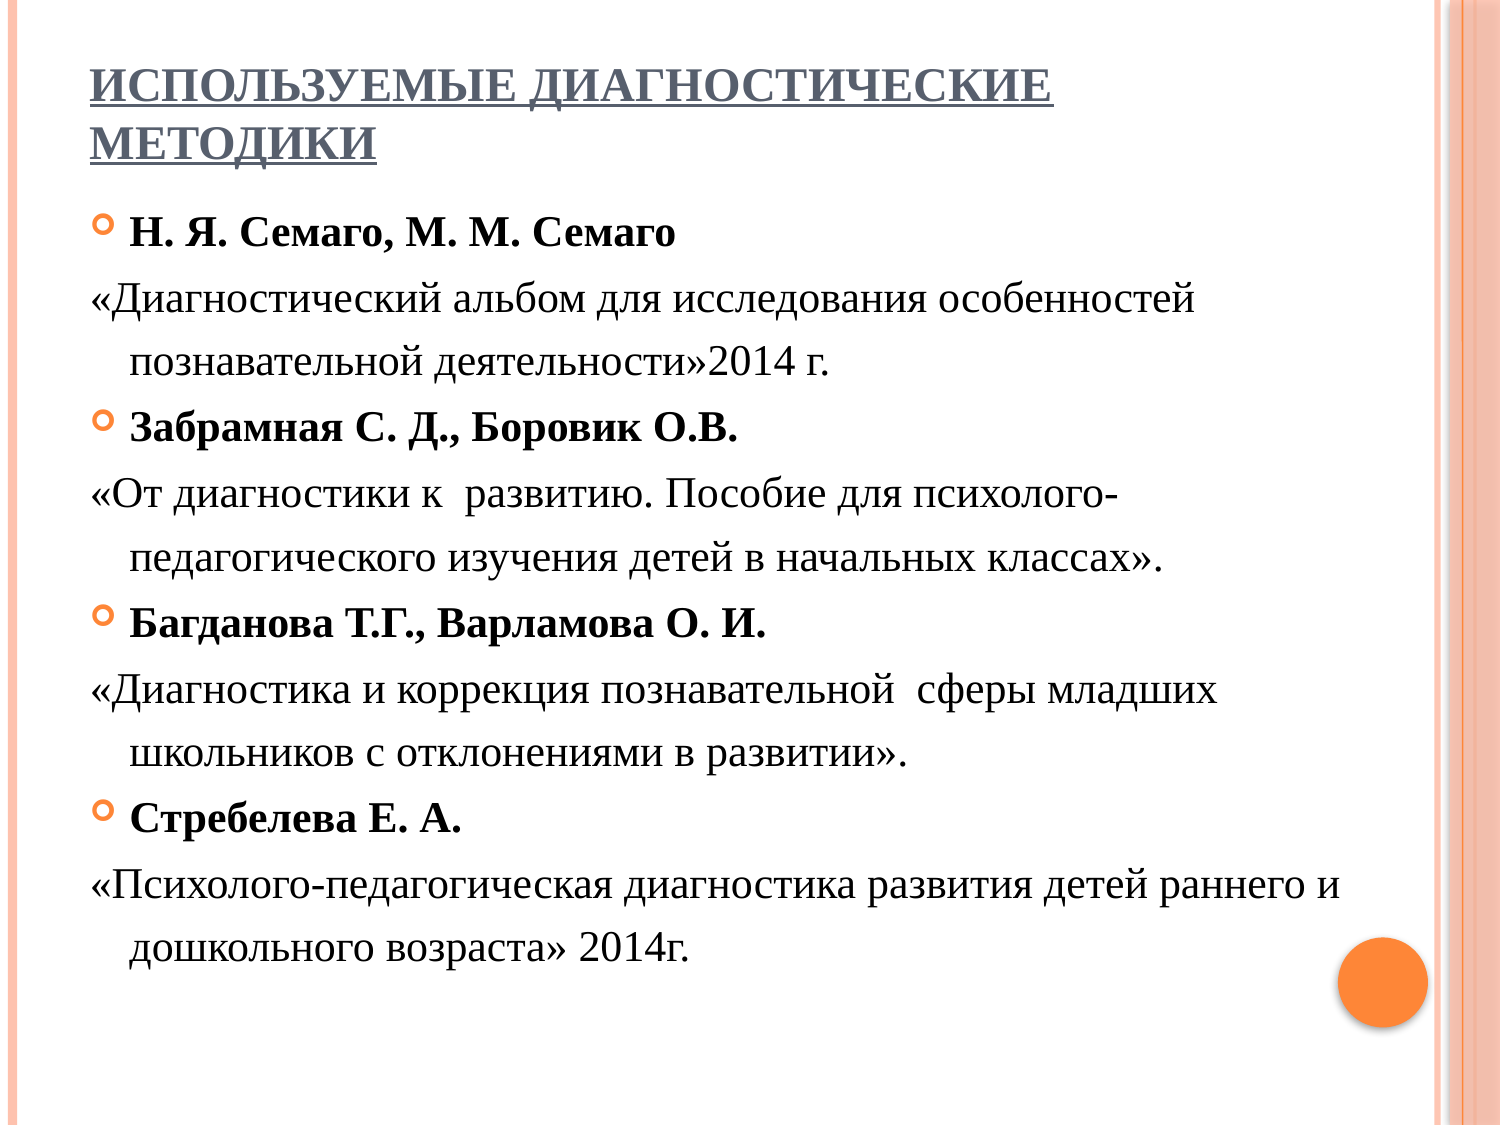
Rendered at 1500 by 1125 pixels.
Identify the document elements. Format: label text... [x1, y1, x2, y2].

list Н. Я. Семаго, М. М. Семаго «Диагностический альбом для исследования особенностей познавательной деятельности»2014 г. Забрамная С. Д., Боровик О.В. «От диагностики к развитию. Пособие для психолого- педагогического изучения детей в начальных классах». Багданова Т.Г., Варламова О. И. «Диагностика и коррекция познавательной сферы младших школьников с отклонениями в развитии». Стребелева Е. А. «Психолого-педагогическая диагностика развития детей раннего и дошкольного возраста» 2014г. [75, 184, 1425, 1071]
title Используемые диагностические методики [75, 45, 1300, 184]
